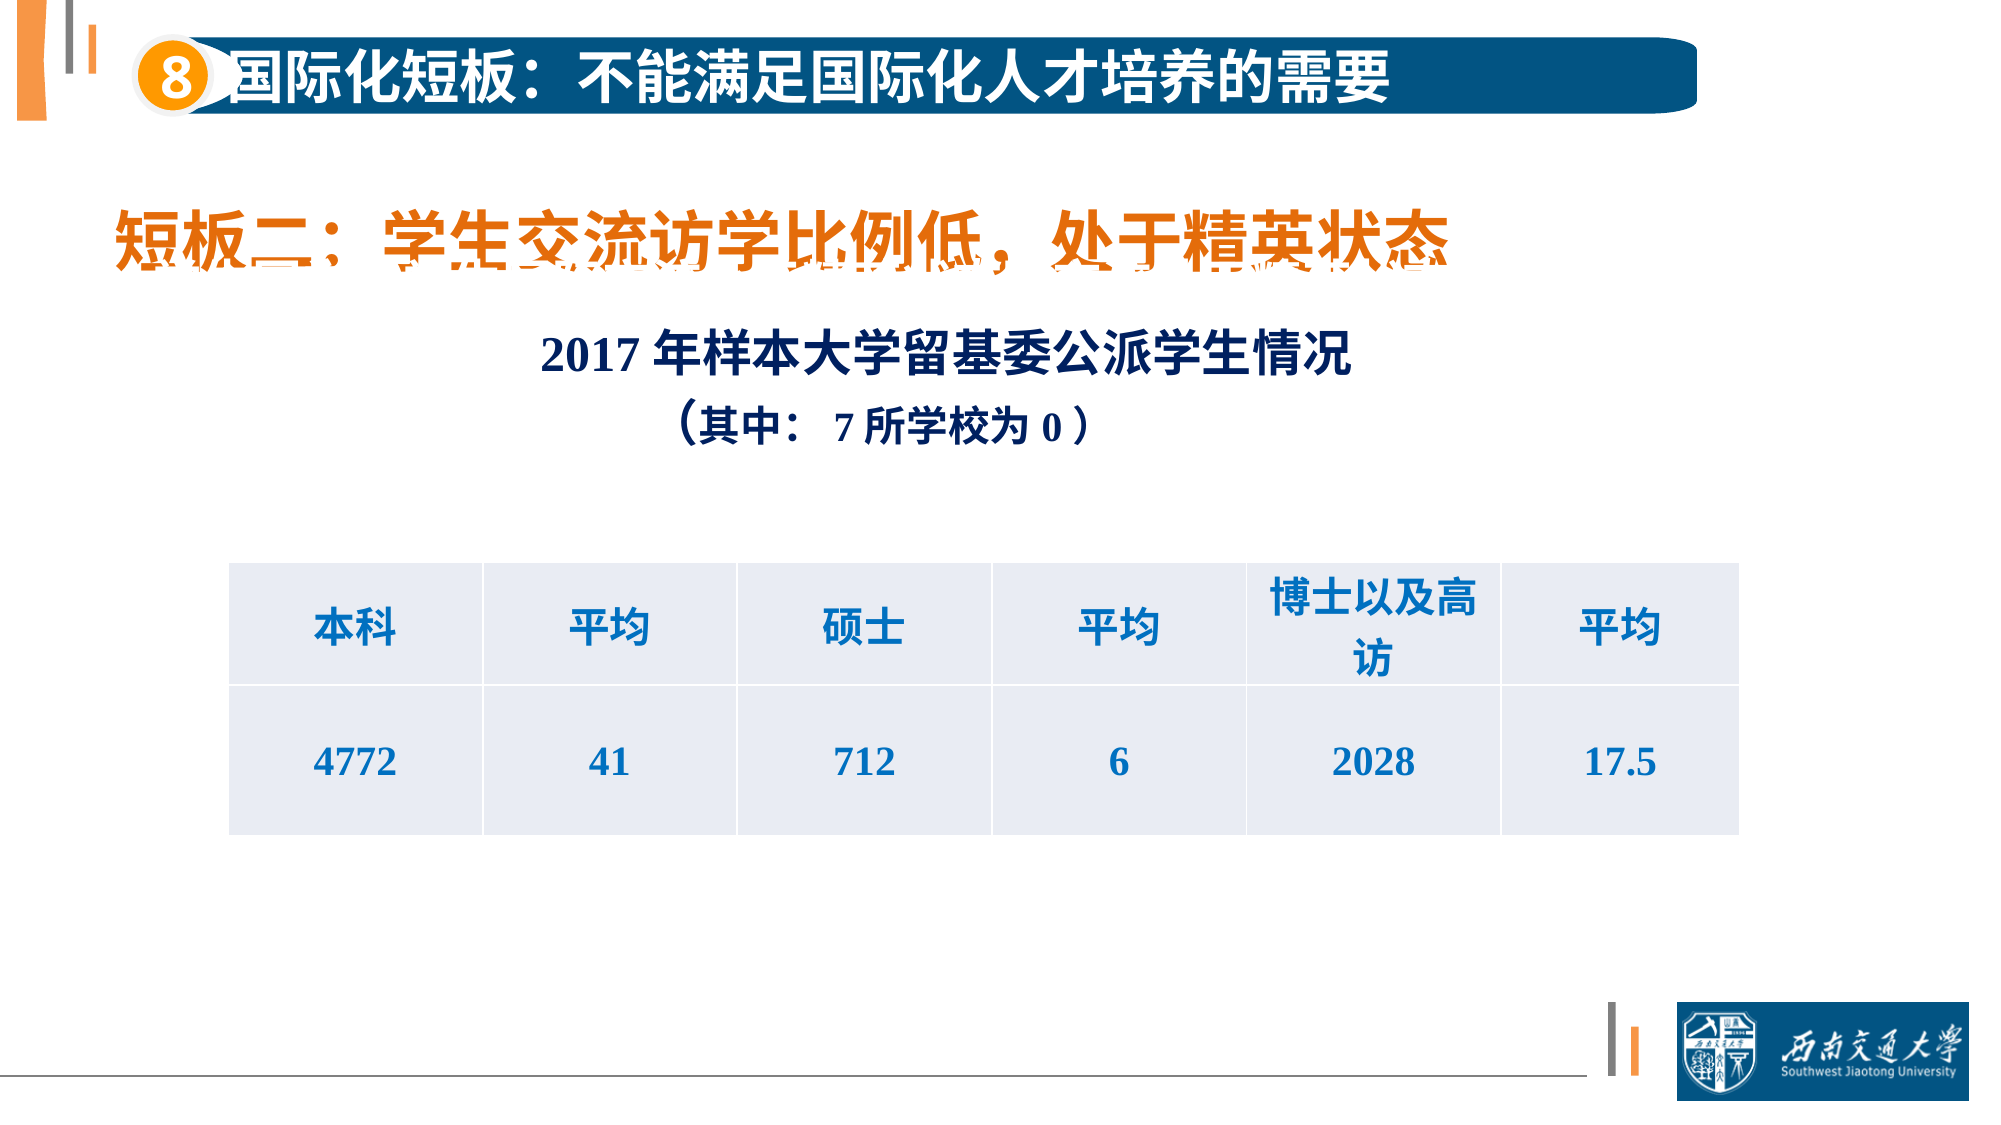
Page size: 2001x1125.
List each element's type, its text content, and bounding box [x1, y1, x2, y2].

text_box [17, 0, 47, 121]
table_cell 41 [484, 686, 736, 835]
table_cell 4772 [229, 686, 482, 835]
picture [1677, 1001, 1969, 1101]
text_box [1606, 1000, 1618, 1078]
text_box [1629, 1025, 1641, 1078]
text_box [64, 0, 75, 76]
table_header 平均 [1502, 563, 1739, 684]
table_header 博士以及高访 [1247, 563, 1500, 684]
table_cell 2028 [1247, 686, 1500, 835]
text_box 学生国学生学生国际交流处于精英状态际交流处于精英状态 2017年样本大学留基委公派学生情况 （其中：7所学校为0） [137, 243, 1871, 986]
table_header 平均 [484, 563, 736, 684]
table_cell 6 [993, 686, 1246, 835]
text_box [87, 22, 98, 76]
list 短板二：学生交流访学比例低，处于精英状态 [99, 172, 1900, 916]
table_header 平均 [993, 563, 1246, 684]
text_box 8 [134, 37, 212, 114]
text_box 77 [1433, 1042, 1673, 1103]
table_header 硕士 [738, 563, 991, 684]
table_cell 712 [738, 686, 991, 835]
table_cell 17.5 [1502, 686, 1739, 835]
text_box 国际化短板：不能满足国际化人才培养的需要 [180, 37, 1697, 114]
table_header 本科 [229, 563, 482, 684]
